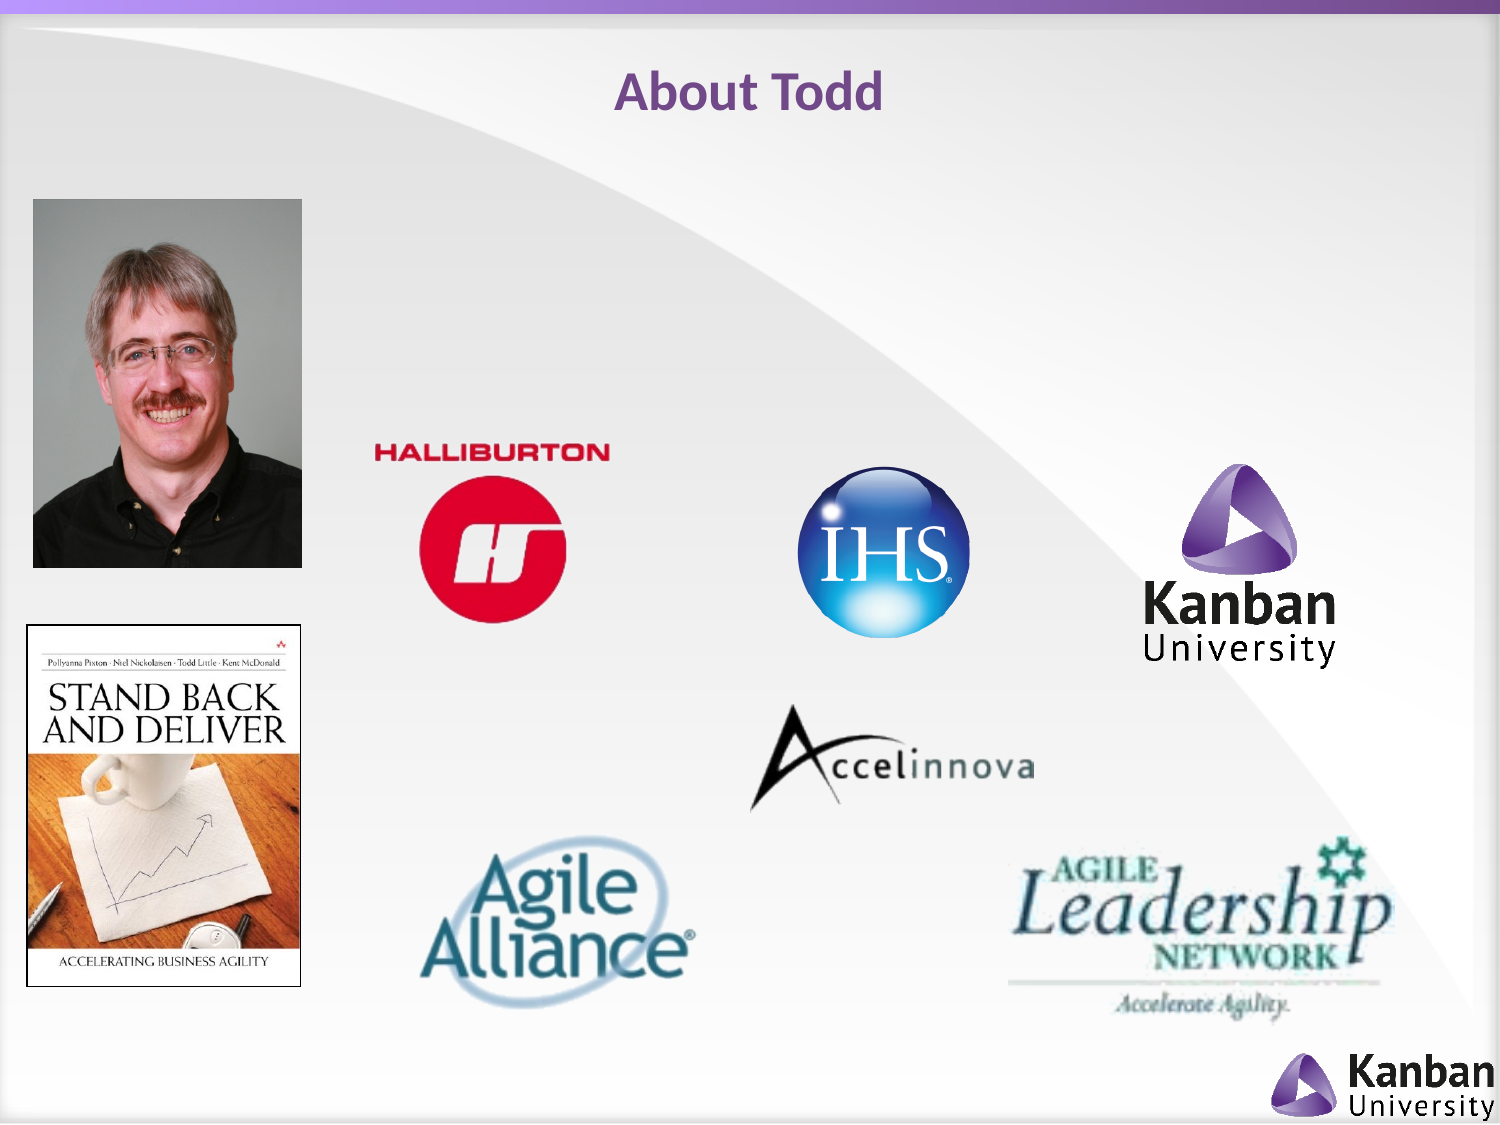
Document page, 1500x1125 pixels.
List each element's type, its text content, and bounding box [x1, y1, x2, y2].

picture [0, 14, 1500, 1125]
title About Todd [41, 11, 1459, 164]
